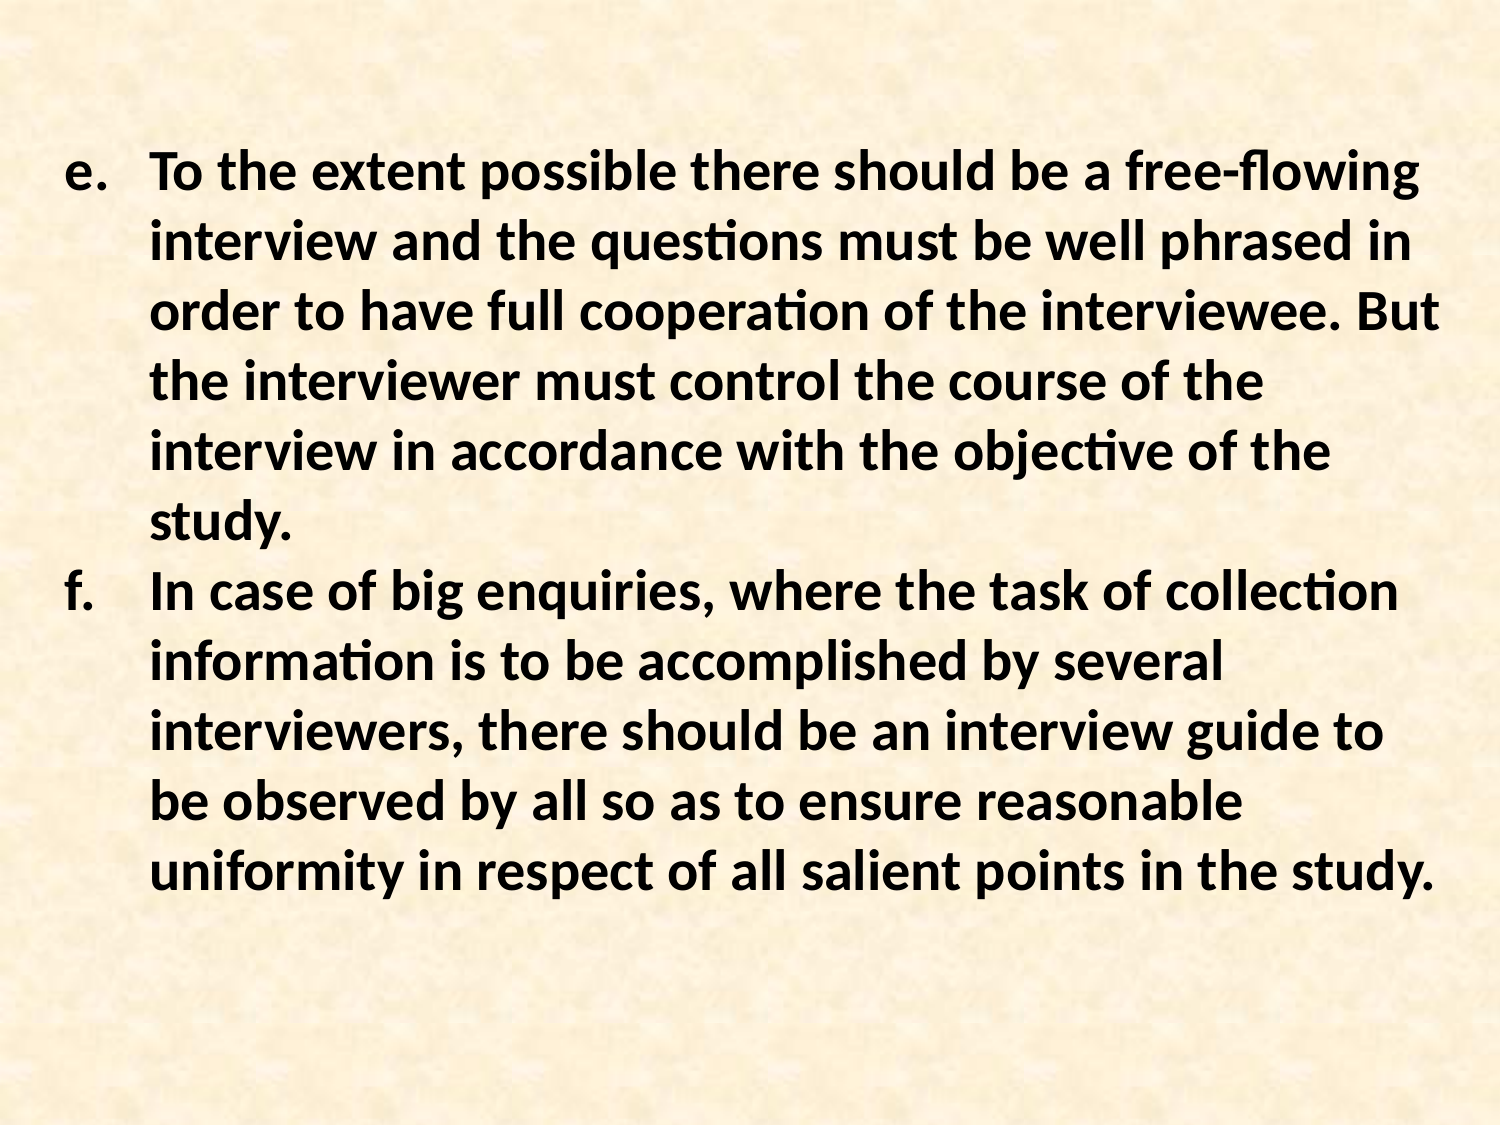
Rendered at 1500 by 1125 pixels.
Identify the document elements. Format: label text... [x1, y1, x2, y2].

text_box To the extent possible there should be a free-flowing interview and the questions must be well phrased in order to have full cooperation of the interviewee. But the interviewer must control the course of the interview in accordance with the objective of the study. In case of big enquiries, where the task of collection information is to be accomplished by several interviewers, there should be an interview guide to be observed by all so as to ensure reasonable uniformity in respect of all salient points in the study. [49, 124, 1463, 980]
picture [0, 0, 1500, 1125]
